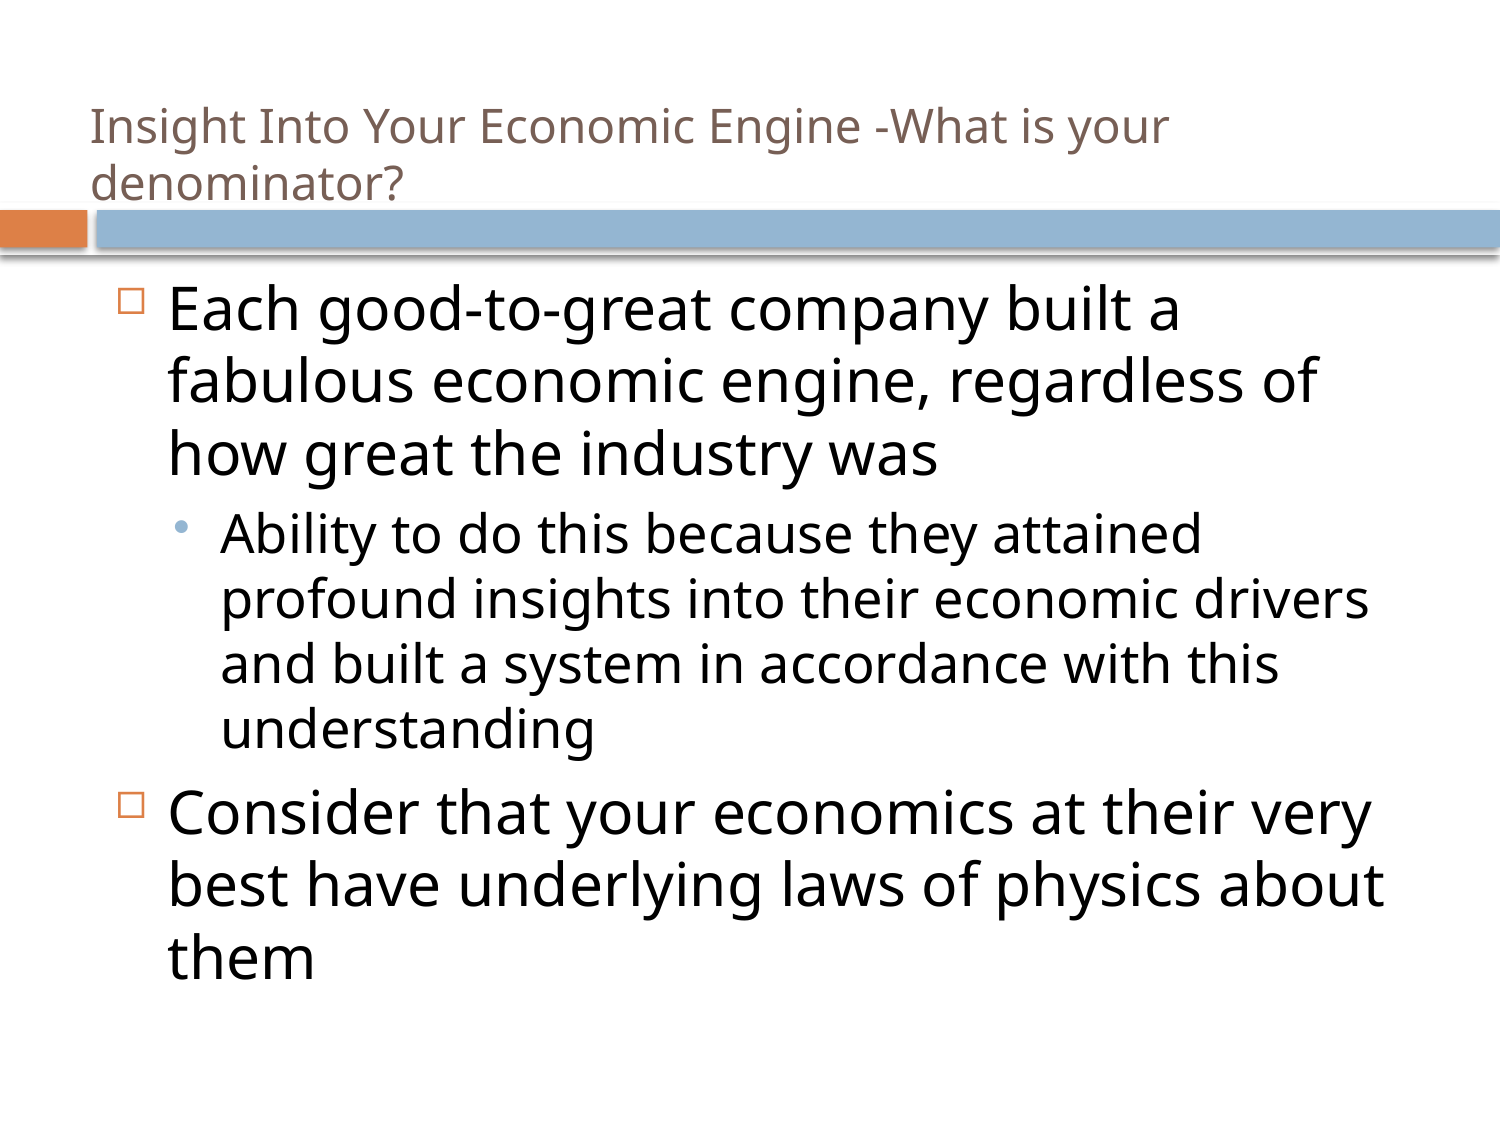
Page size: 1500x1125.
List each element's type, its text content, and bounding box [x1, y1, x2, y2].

title Insight Into Your Economic Engine -What is your denominator? [75, 87, 1425, 275]
list Each good-to-great company built a fabulous economic engine, regardless of how great the industry was Ability to do this because they attained profound insights into their economic drivers and built a system in accordance with this understanding Consider that your economics at their very best have underlying laws of physics about them [100, 262, 1438, 1000]
